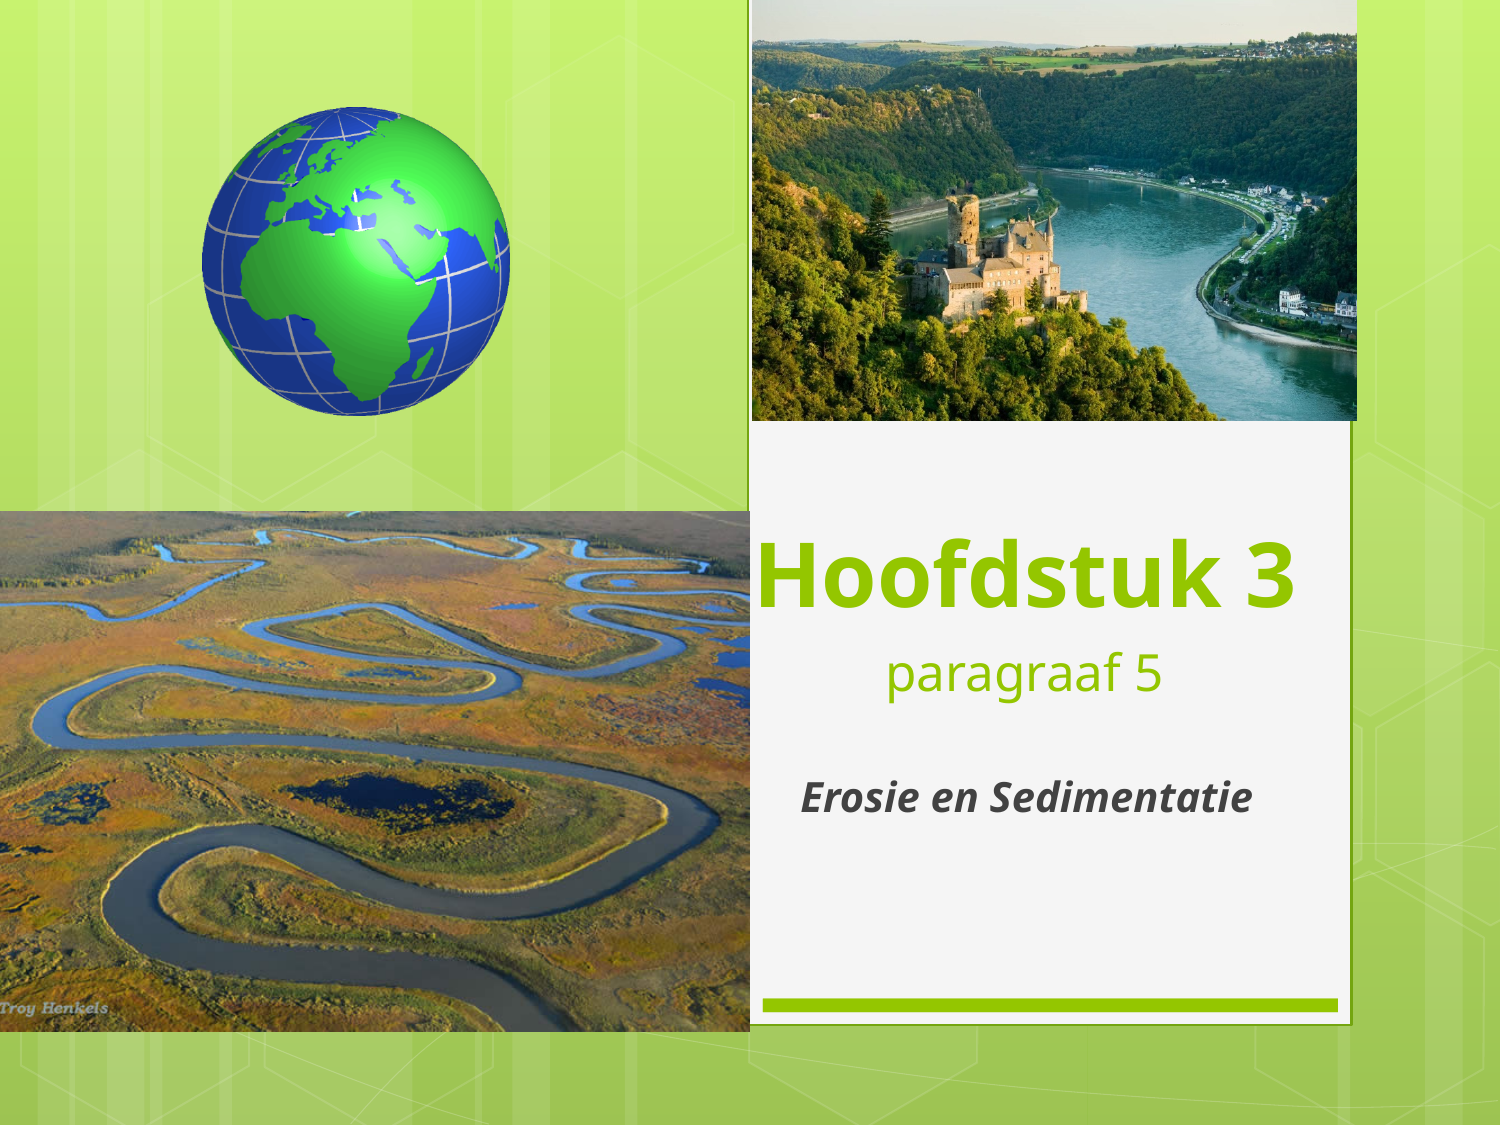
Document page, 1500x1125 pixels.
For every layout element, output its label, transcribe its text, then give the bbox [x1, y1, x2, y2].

picture [202, 107, 511, 416]
title Hoofdstuk 3 paragraaf 5 [738, 432, 1350, 712]
picture [0, 511, 750, 1032]
subtitle Erosie en Sedimentatie [785, 763, 1329, 971]
picture [751, 0, 1357, 421]
